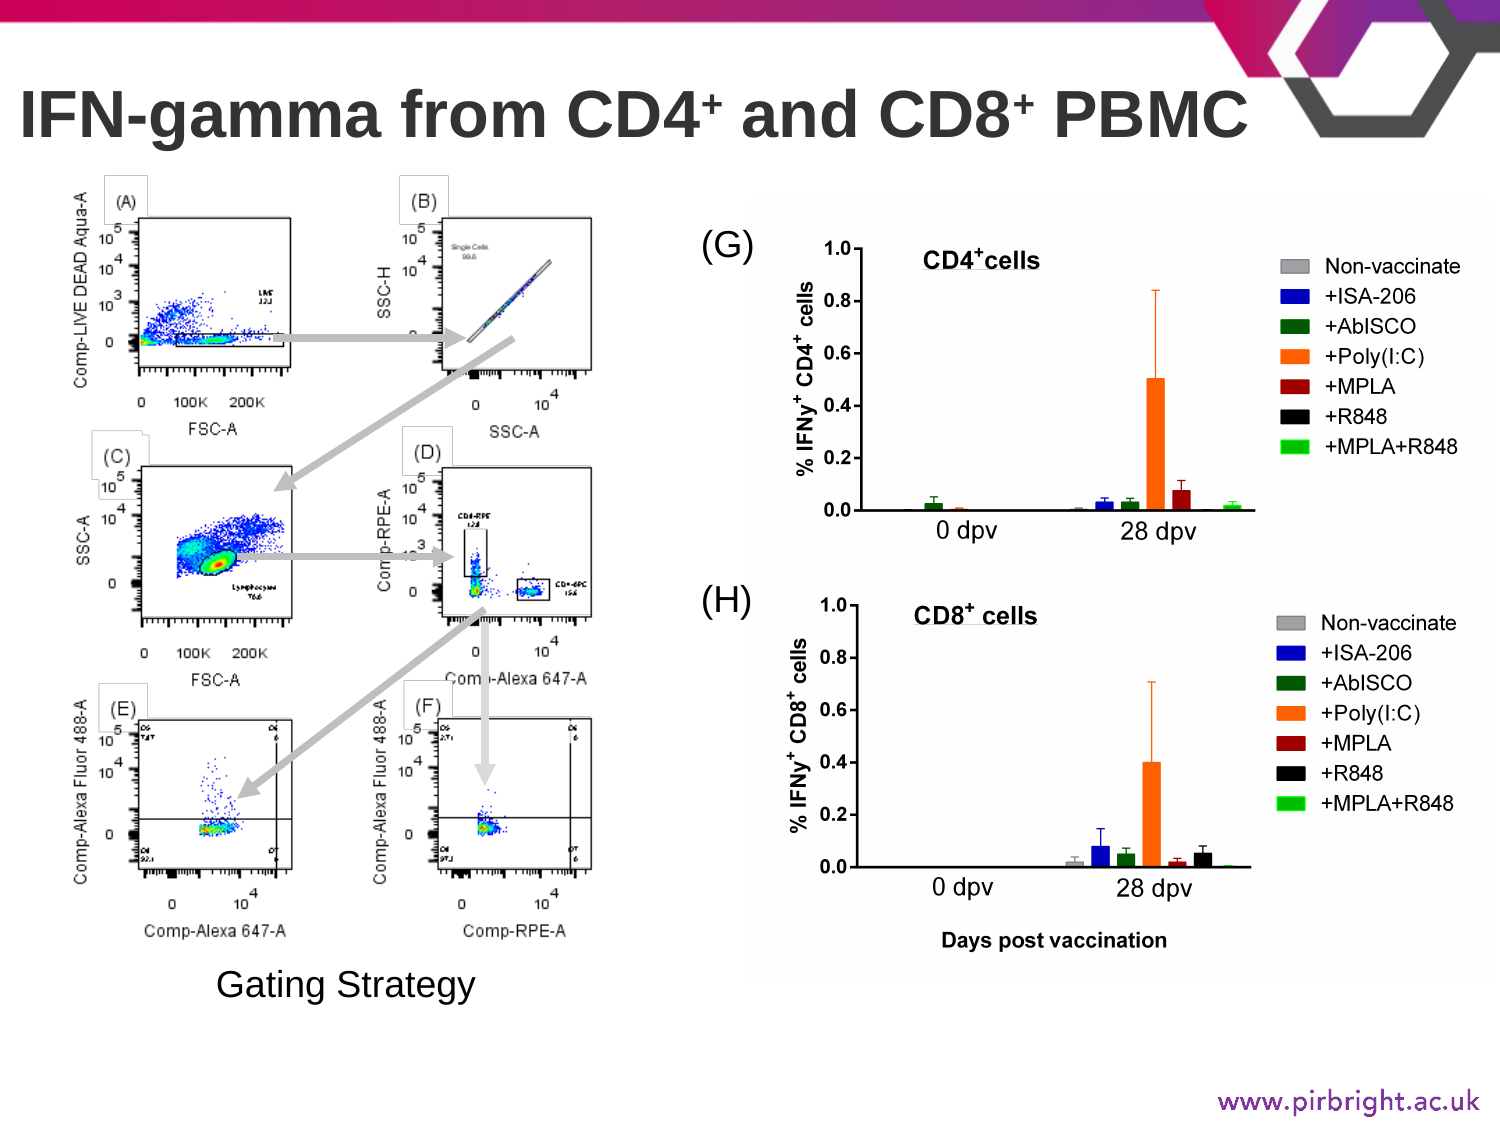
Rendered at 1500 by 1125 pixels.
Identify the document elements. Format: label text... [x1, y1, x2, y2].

picture [749, 198, 1493, 985]
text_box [236, 609, 486, 799]
picture [17, 148, 621, 965]
picture [0, 0, 1500, 138]
text_box Gating Strategy [201, 973, 491, 1012]
picture [1202, 1085, 1494, 1119]
title IFN-gamma from CD4+ and CD8+ PBMC [4, 58, 1355, 163]
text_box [272, 337, 514, 492]
text_box (H) [686, 567, 744, 628]
text_box (G) [686, 213, 744, 273]
